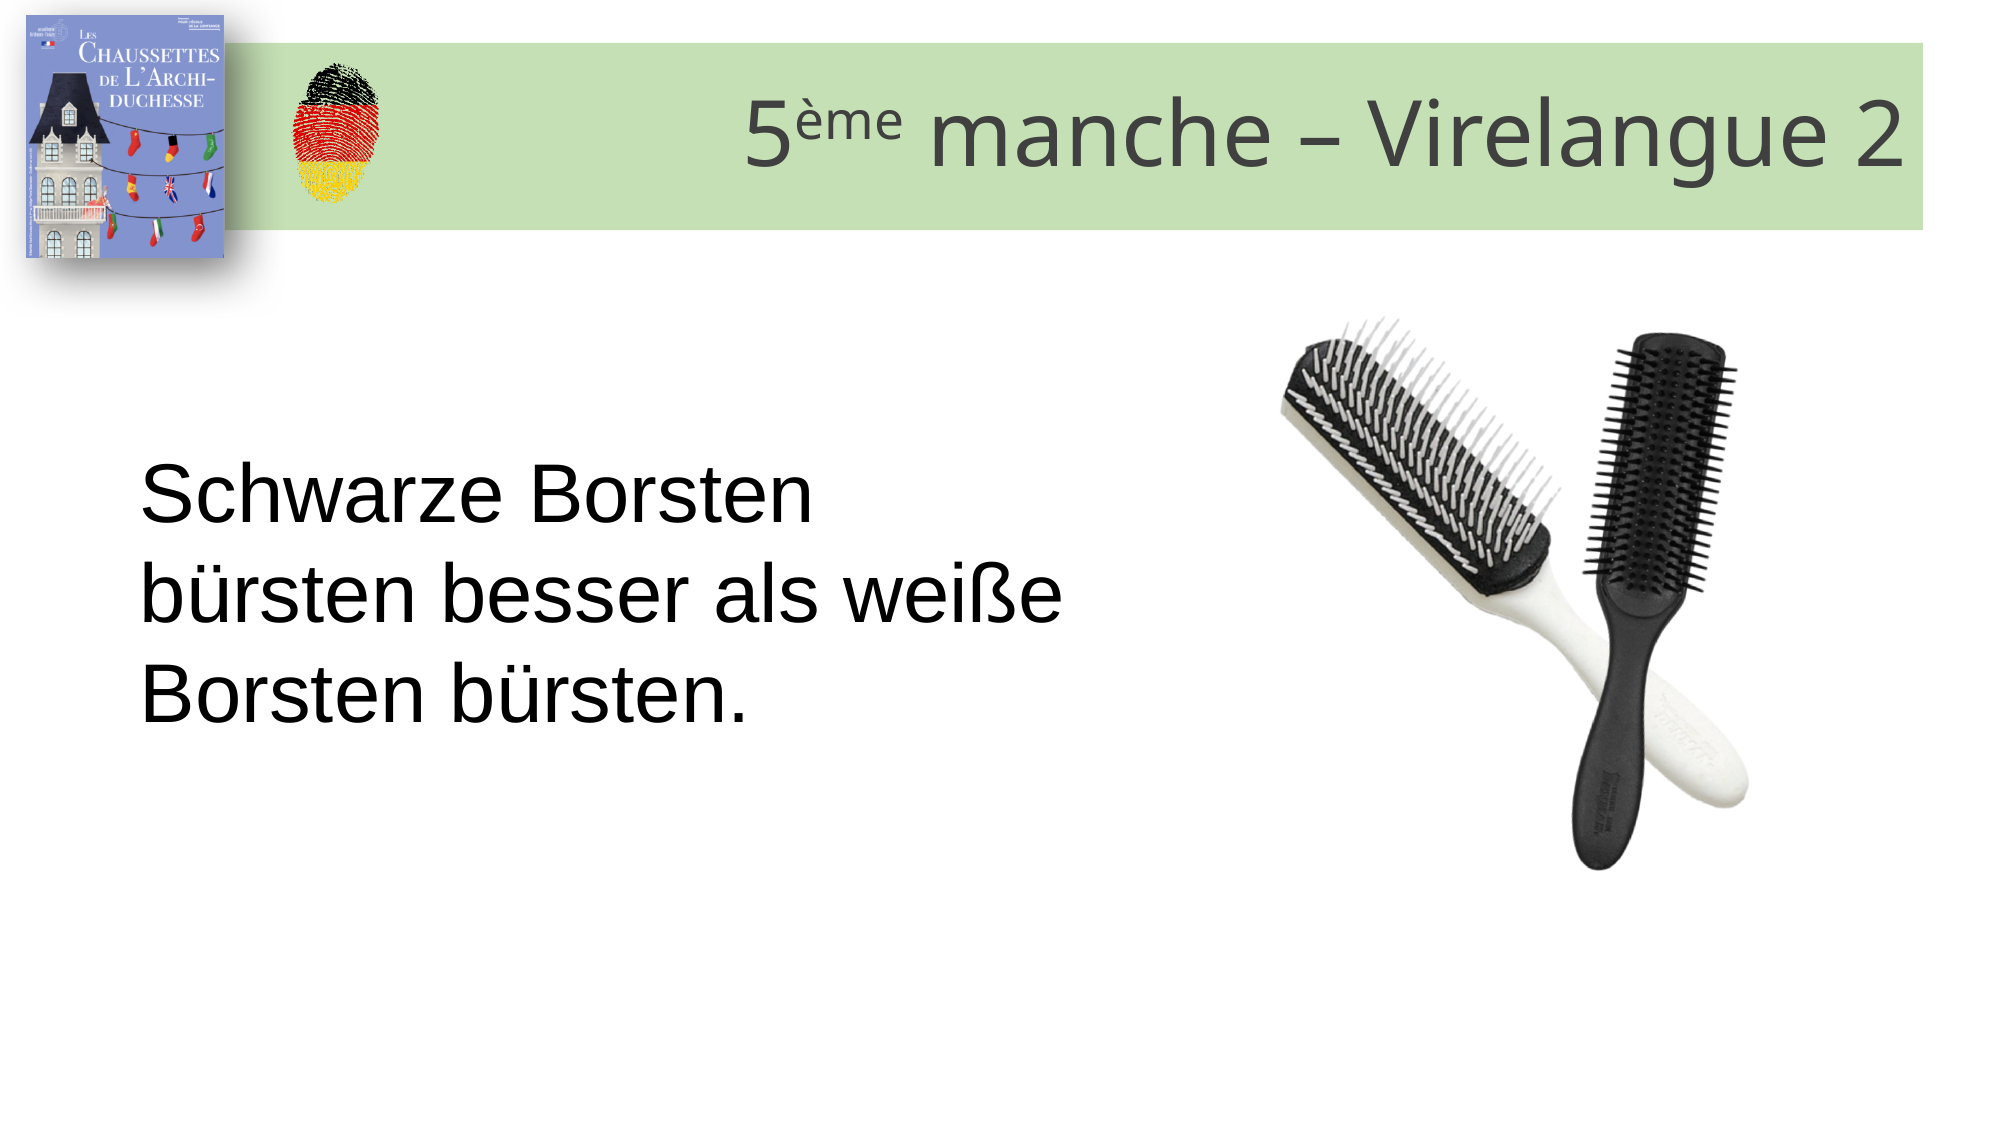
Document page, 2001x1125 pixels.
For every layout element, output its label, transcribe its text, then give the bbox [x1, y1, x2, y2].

title 5ème manche – Virelangue 2 [271, 42, 1923, 231]
text_box Schwarze Borsten bürsten besser als weiße Borsten bürsten. [125, 431, 1129, 747]
picture [1259, 302, 1792, 879]
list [26, 15, 224, 258]
picture [291, 63, 379, 203]
